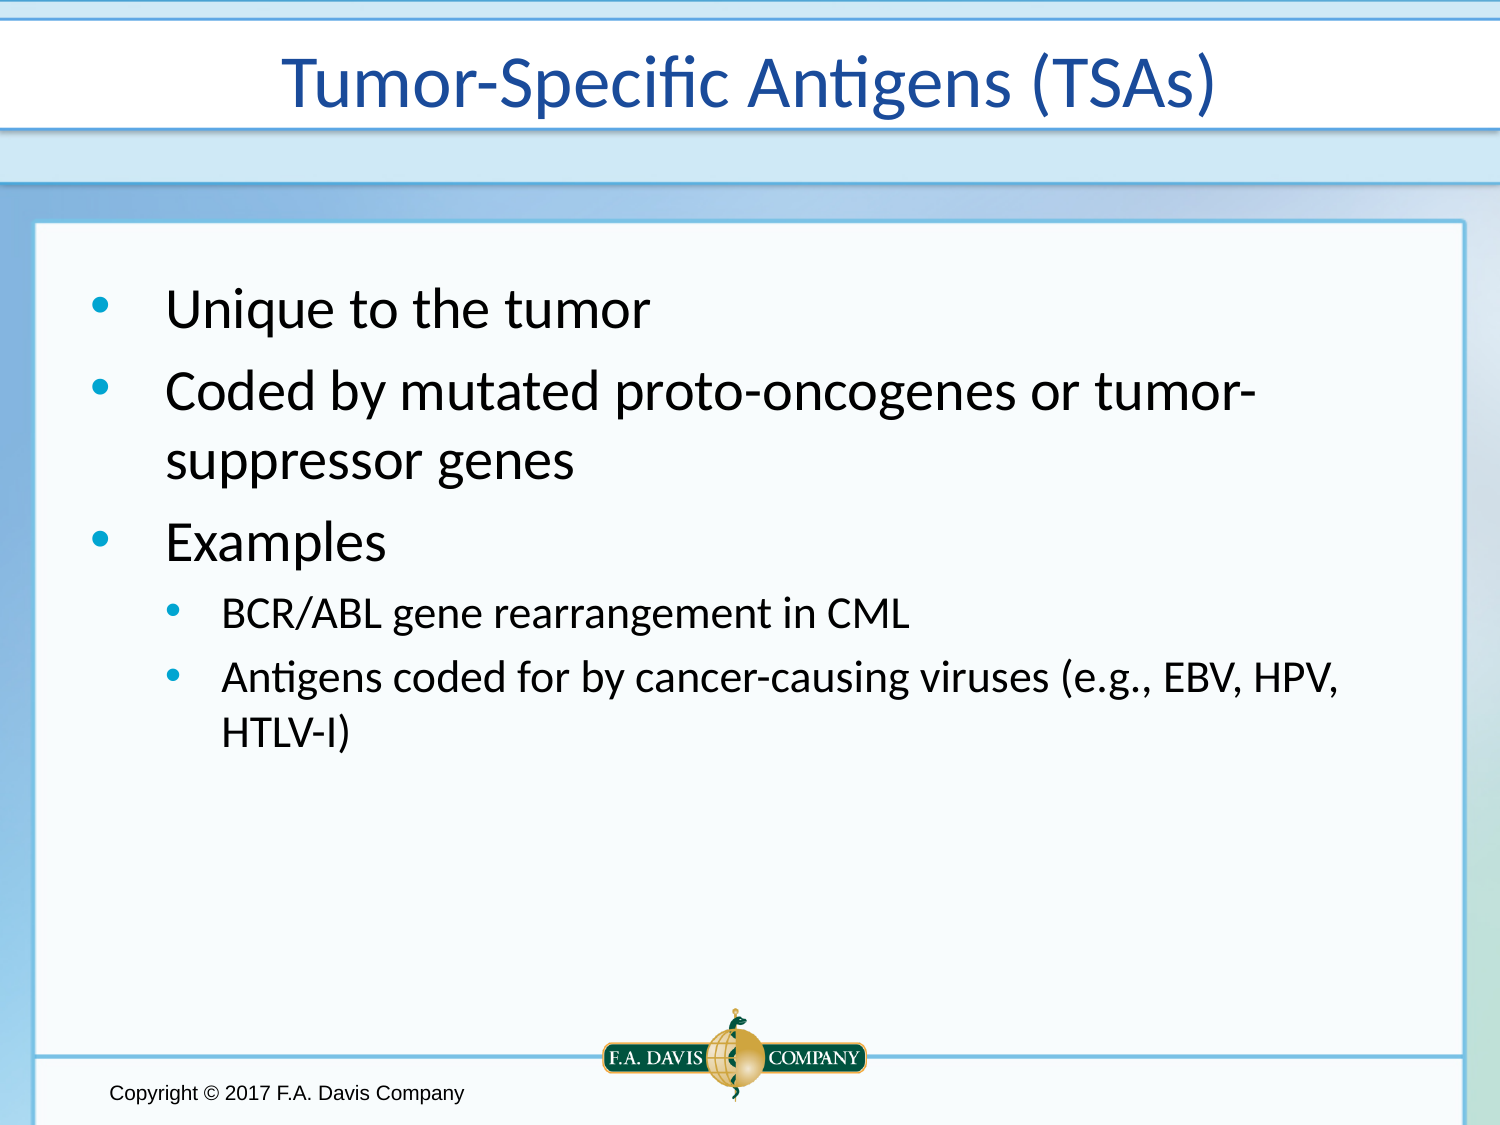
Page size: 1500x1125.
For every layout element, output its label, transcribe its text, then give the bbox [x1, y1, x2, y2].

picture [0, 135, 1500, 1125]
title Tumor-Specific Antigens (TSAs) [0, 21, 1500, 135]
picture [0, 0, 1500, 21]
list Unique to the tumor Coded by mutated proto-oncogenes or tumor-suppressor genes Examples BCR/ABL gene rearrangement in CML Antigens coded for by cancer-causing viruses (e.g., EBV, HPV, HTLV-I) [75, 262, 1400, 1005]
